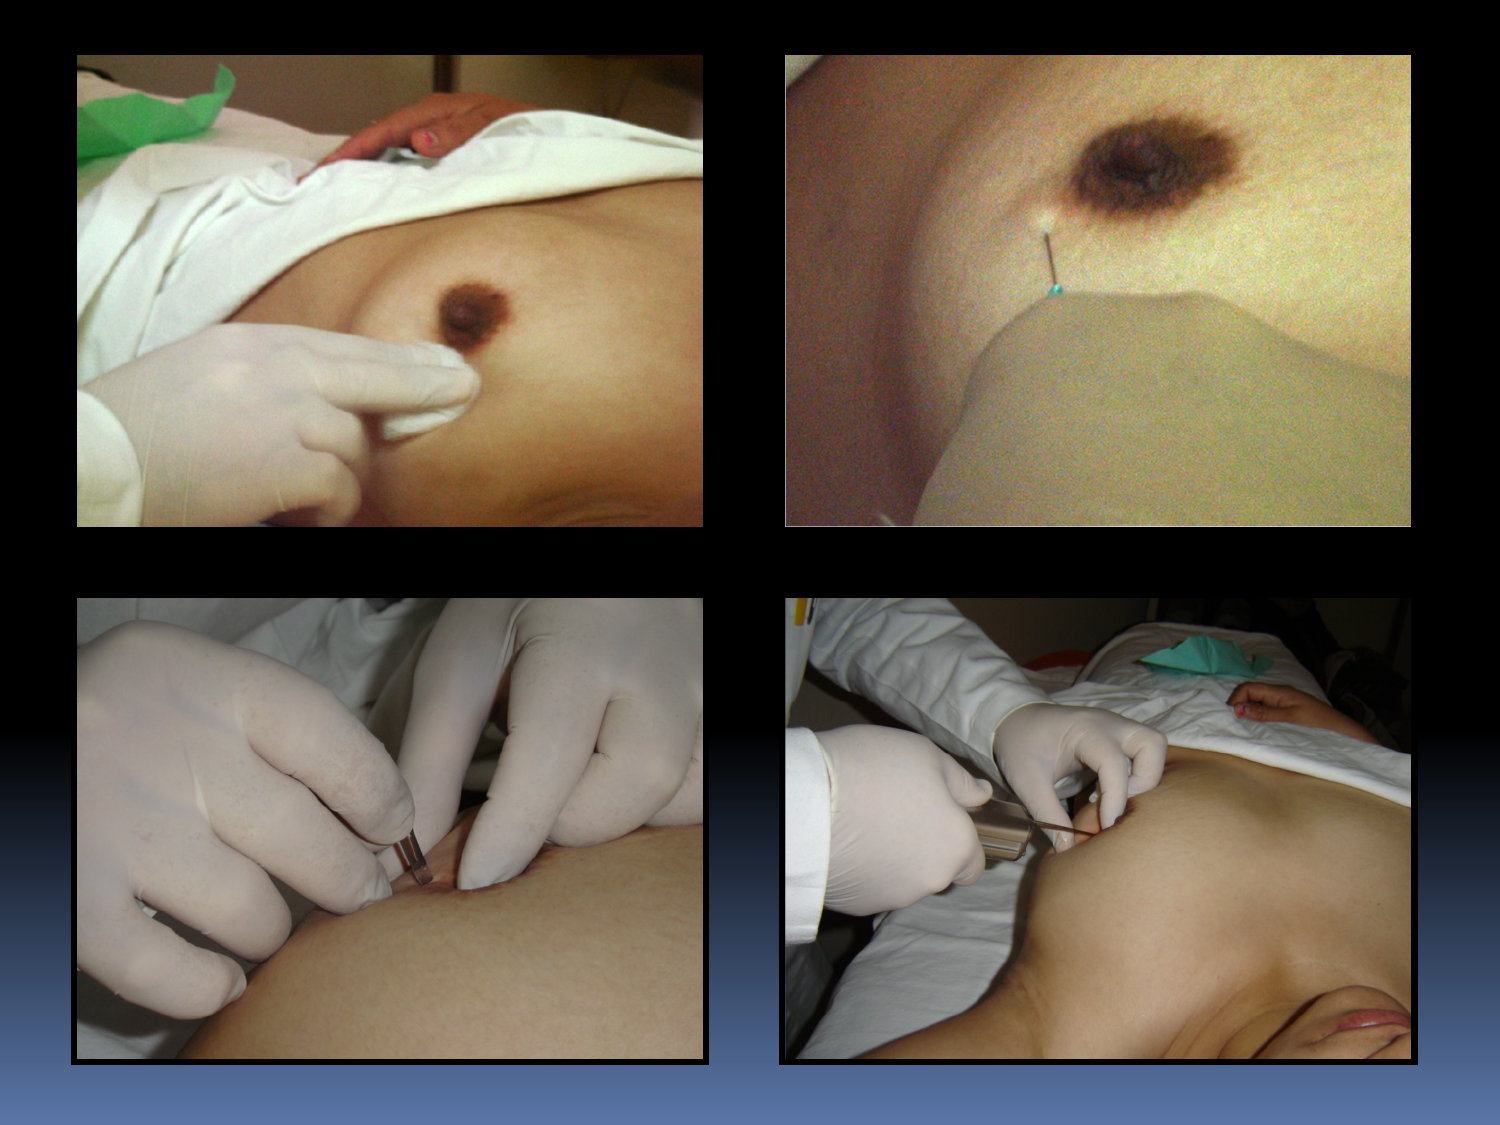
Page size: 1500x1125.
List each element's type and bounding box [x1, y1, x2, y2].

picture [76, 54, 704, 528]
picture [76, 597, 704, 1060]
picture [784, 54, 1412, 528]
picture [784, 597, 1412, 1060]
